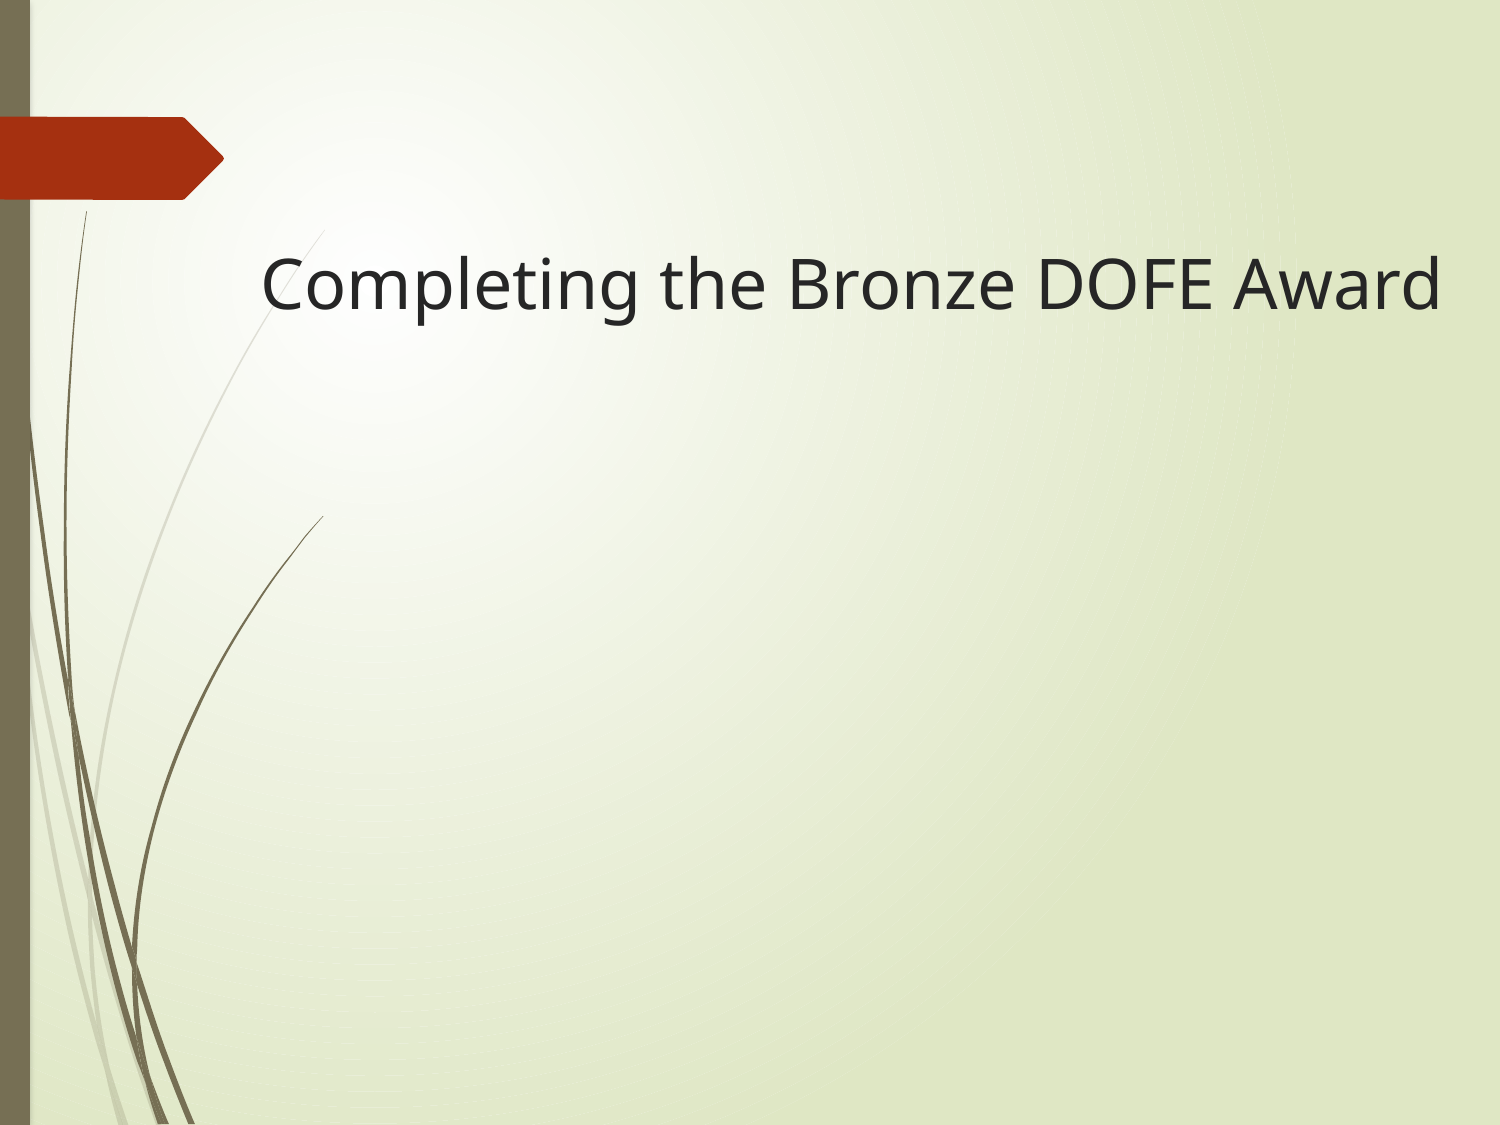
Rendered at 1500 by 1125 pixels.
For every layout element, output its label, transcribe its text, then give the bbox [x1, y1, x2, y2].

title Completing the Bronze DOFE Award [245, 231, 1496, 420]
